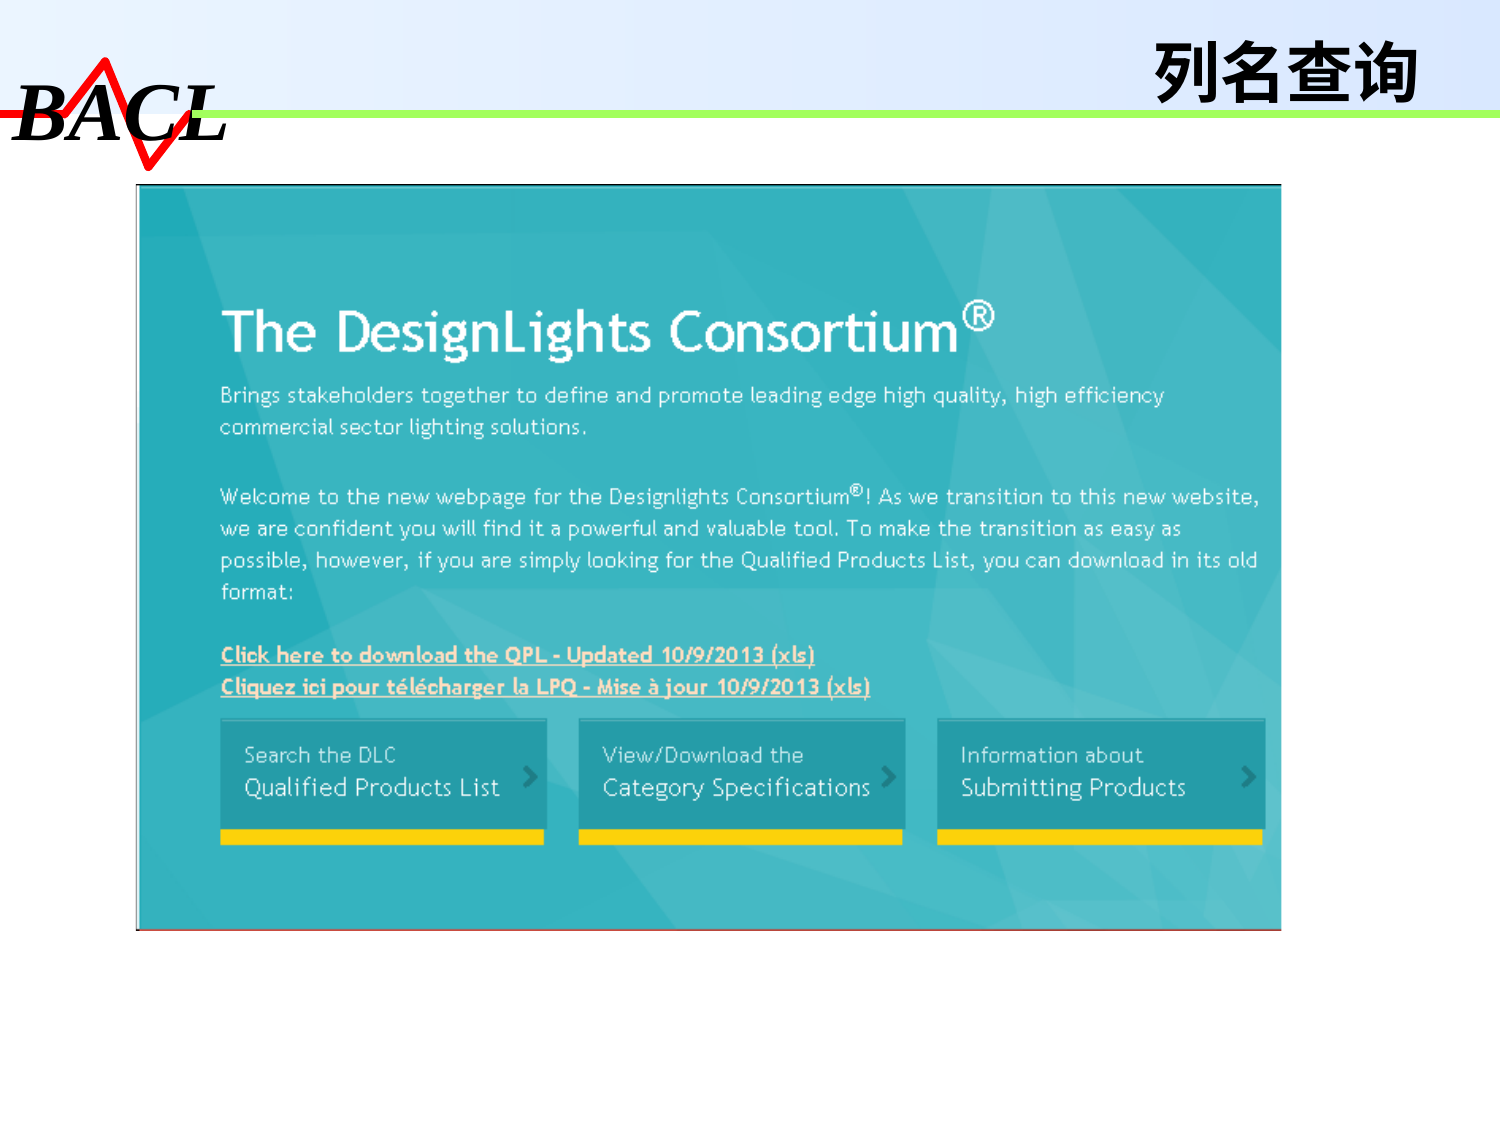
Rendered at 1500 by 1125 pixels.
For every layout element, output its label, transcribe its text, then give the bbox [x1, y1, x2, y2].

picture [135, 184, 1282, 932]
text_box 列名查询 [351, 23, 1436, 119]
